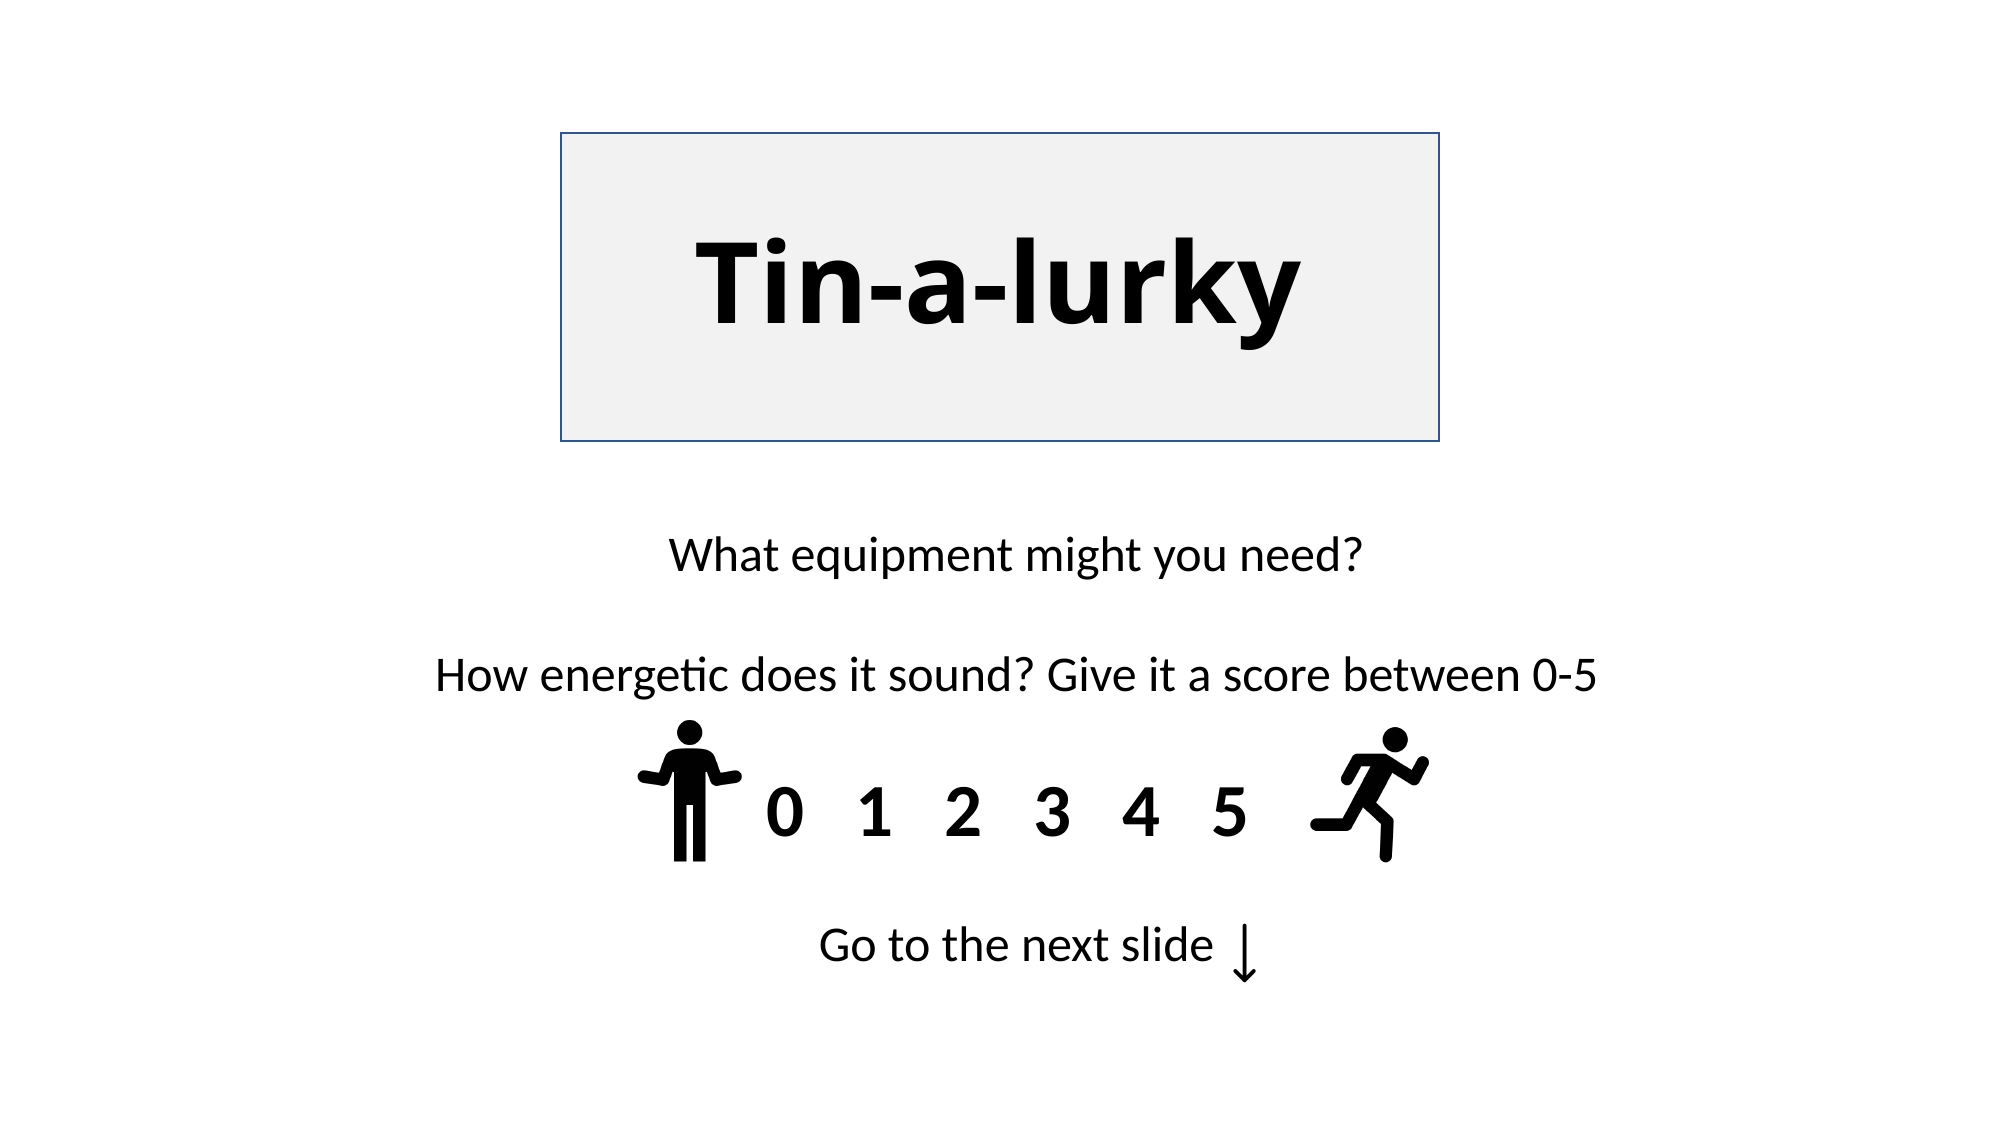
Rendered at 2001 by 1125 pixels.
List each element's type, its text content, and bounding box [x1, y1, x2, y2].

text_box [560, 132, 1440, 442]
picture [1294, 719, 1445, 870]
text_box Tin-a-lurky [585, 178, 1412, 396]
picture [614, 715, 765, 866]
text_box What equipment might you need? How energetic does it sound? Give it a score between 0-5 0 1 2 3 4 5 Go to the next slide [265, 454, 1769, 979]
picture [1213, 921, 1276, 985]
